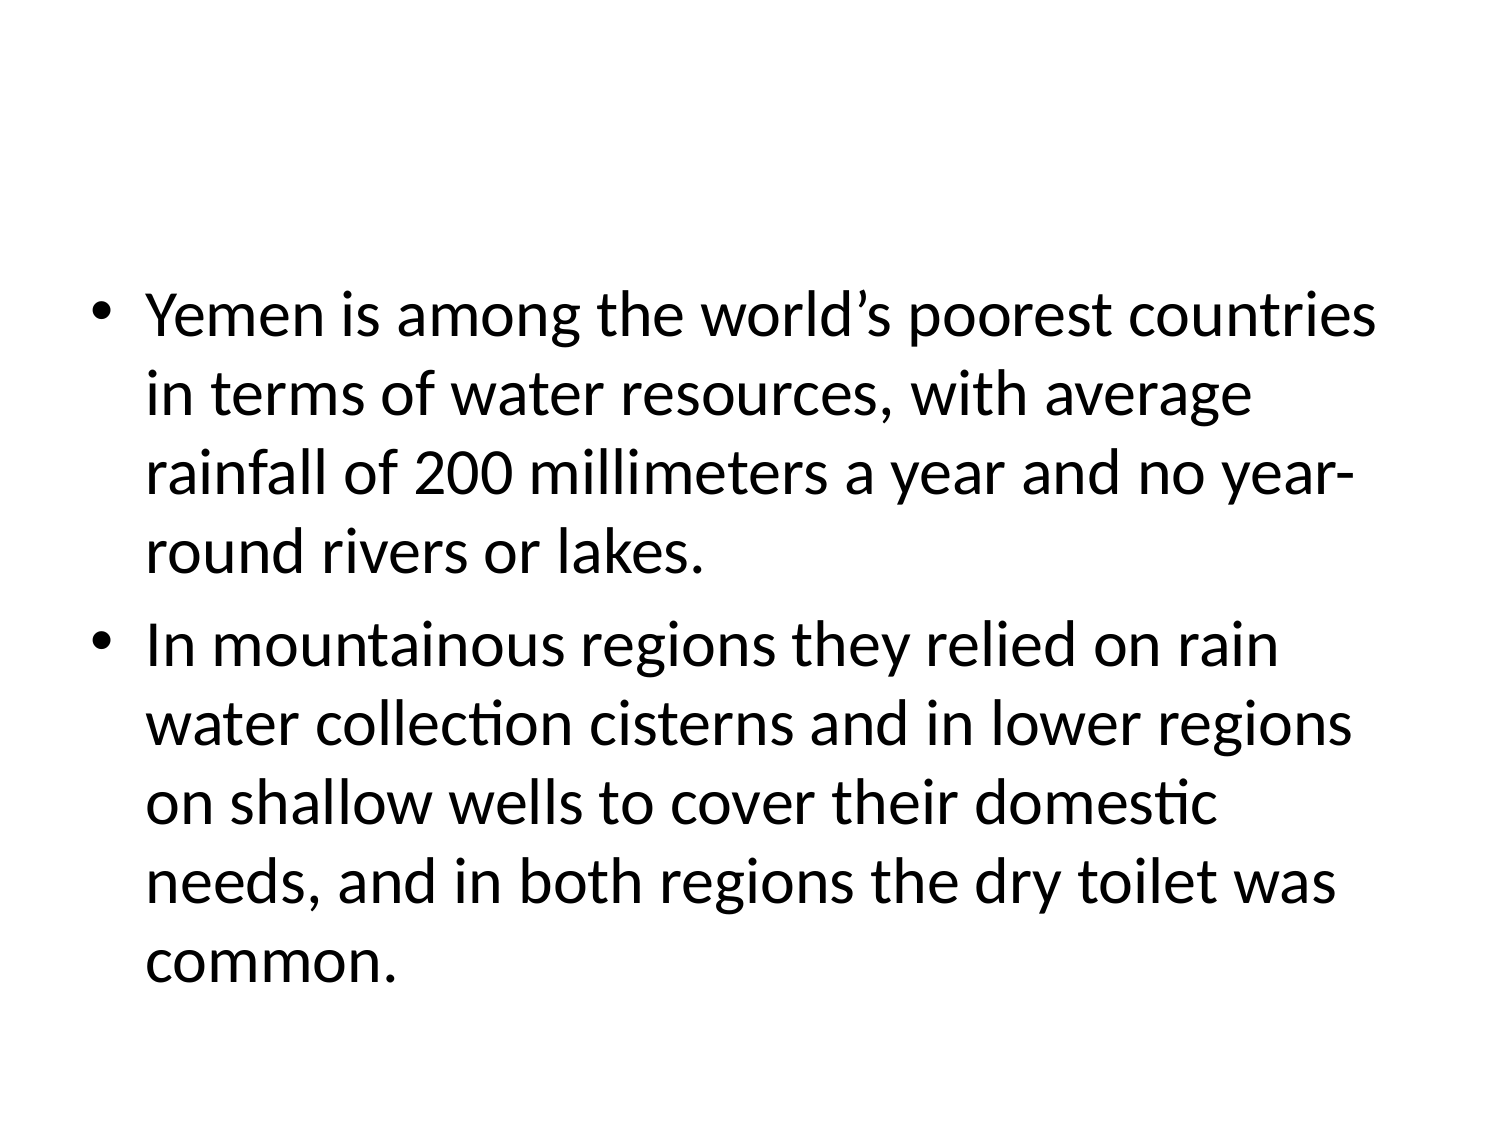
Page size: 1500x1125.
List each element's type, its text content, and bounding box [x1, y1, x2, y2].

list Yemen is among the world’s poorest countries in terms of water resources, with average rainfall of 200 millimeters a year and no year-round rivers or lakes. In mountainous regions they relied on rain water collection cisterns and in lower regions on shallow wells to cover their domestic needs, and in both regions the dry toilet was common. [75, 262, 1425, 1005]
